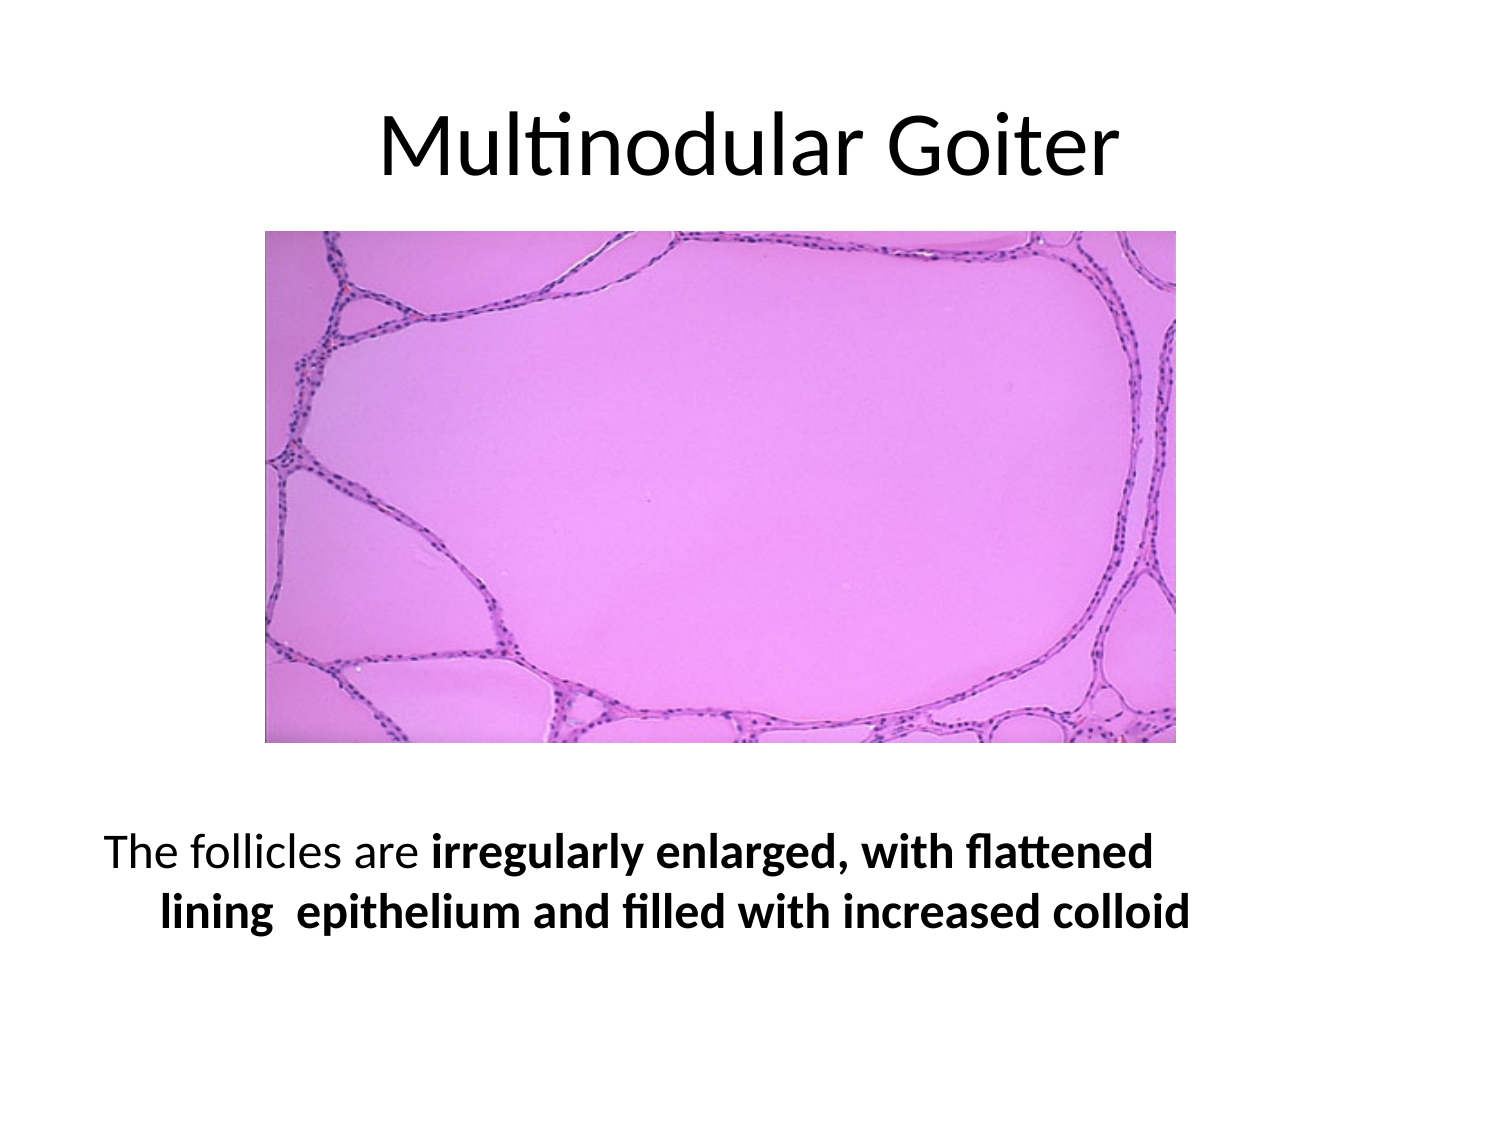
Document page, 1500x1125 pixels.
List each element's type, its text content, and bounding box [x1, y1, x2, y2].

list The follicles are irregularly enlarged, with flattened lining epithelium and filled with increased colloid [88, 810, 1258, 1005]
picture [265, 231, 1176, 743]
title Multinodular Goiter [75, 45, 1425, 233]
